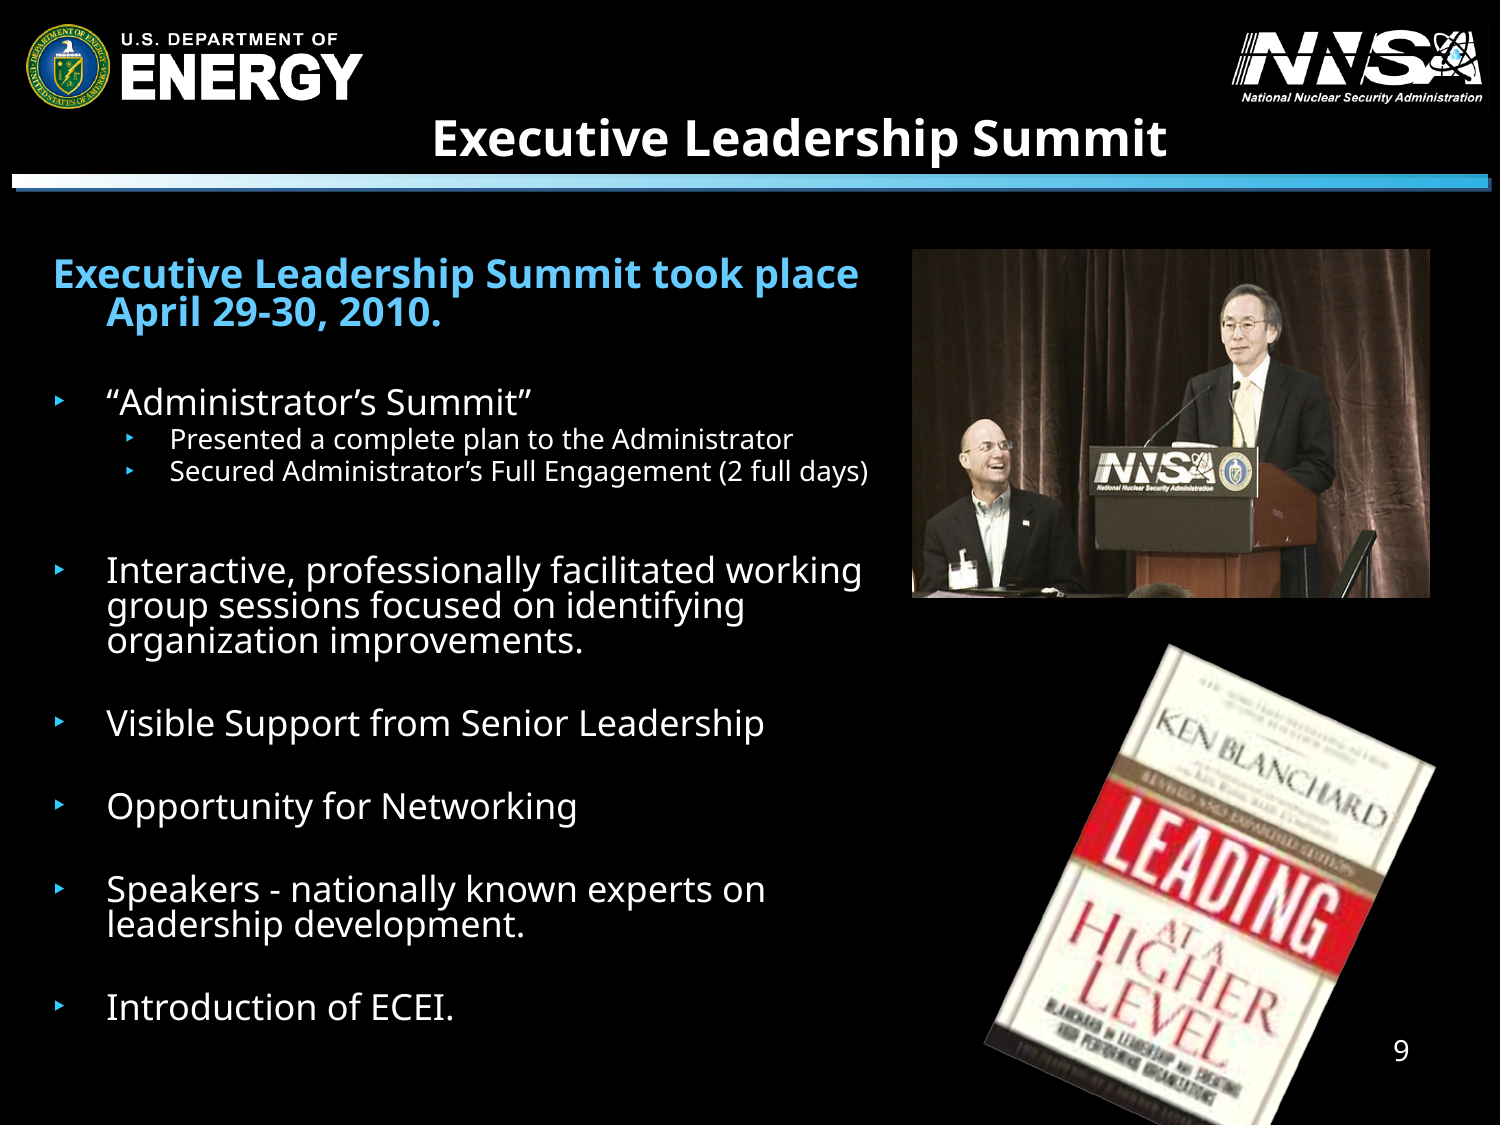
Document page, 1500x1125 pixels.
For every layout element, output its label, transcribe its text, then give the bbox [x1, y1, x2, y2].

picture [1224, 20, 1489, 113]
picture [985, 645, 1435, 1125]
picture [26, 24, 363, 109]
slide_number 9 [1360, 1024, 1426, 1103]
picture [912, 249, 1430, 599]
title Executive Leadership Summit [124, 37, 1476, 176]
list Executive Leadership Summit took place April 29-30, 2010. “Administrator’s Summit” Presented a complete plan to the Administrator Secured Administrator’s Full Engagement (2 full days) Interactive, professionally facilitated working group sessions focused on identifying organization improvements. Visible Support from Senior Leadership Opportunity for Networking Speakers - nationally known experts on leadership development. Introduction of ECEI. [37, 249, 926, 1038]
